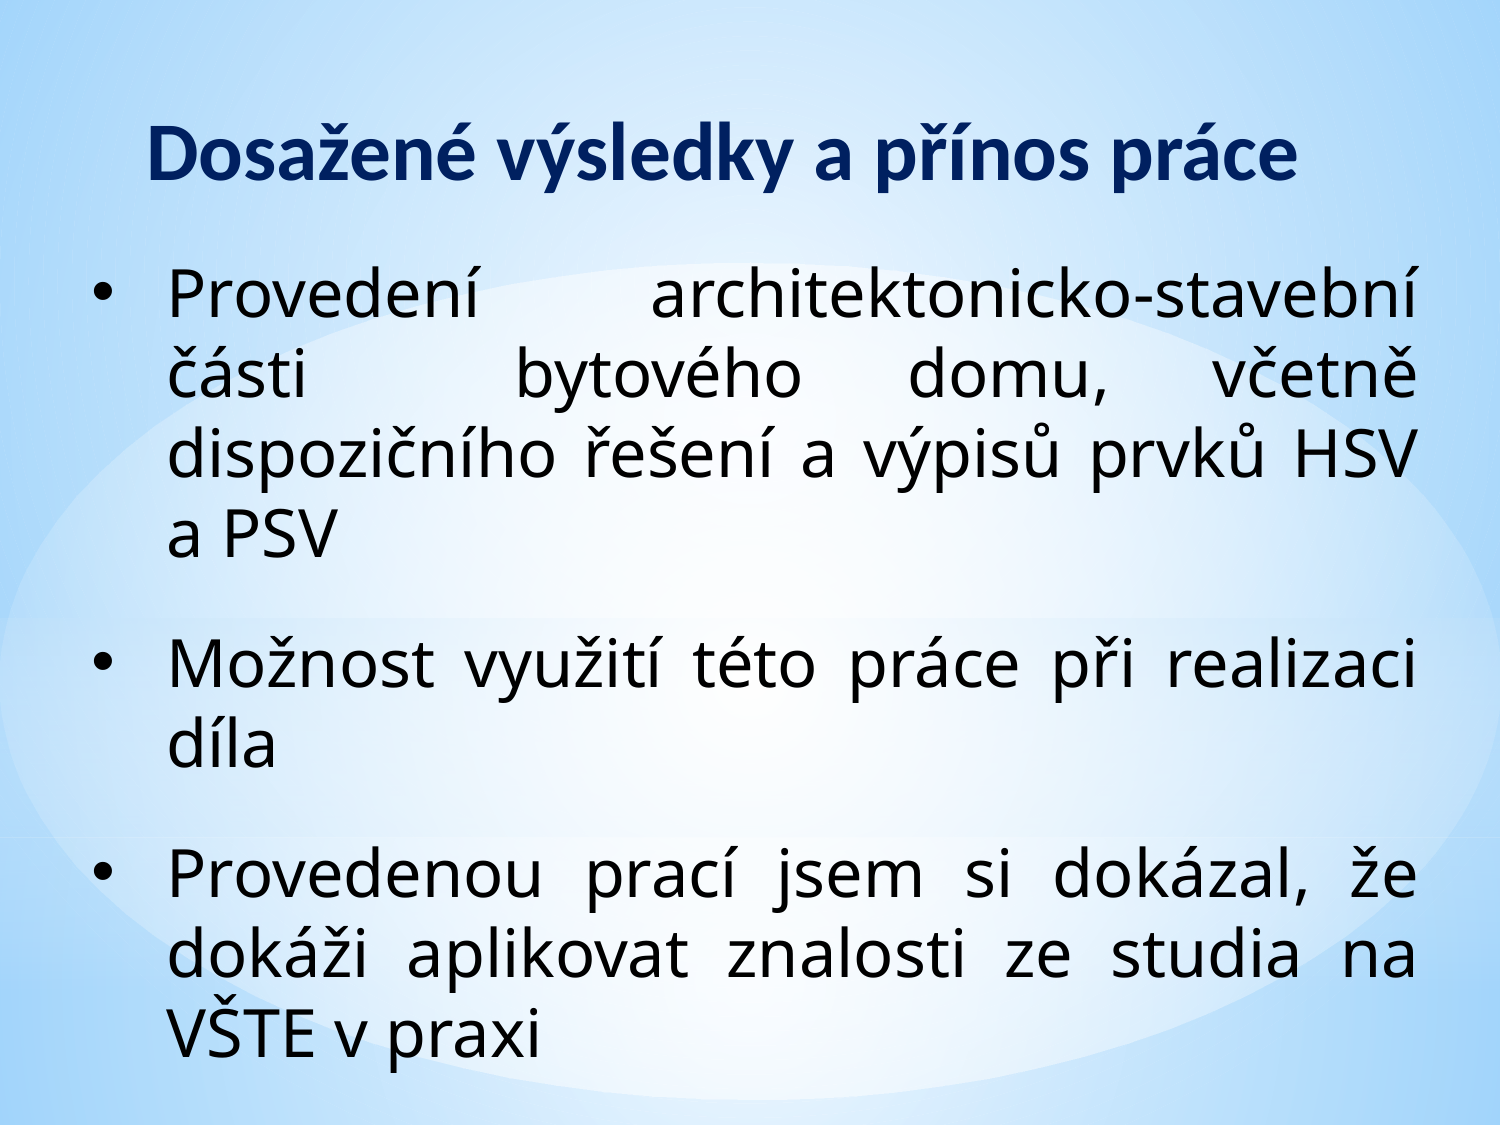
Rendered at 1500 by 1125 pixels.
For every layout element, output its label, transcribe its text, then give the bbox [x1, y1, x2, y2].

text_box Provedení architektonicko-stavební části bytového domu, včetně dispozičního řešení a výpisů prvků HSV a PSV Možnost využití této práce při realizaci díla Provedenou prací jsem si dokázal, že dokáži aplikovat znalosti ze studia na VŠTE v praxi [76, 243, 1436, 1078]
list Dosažené výsledky a přínos práce [123, 90, 1388, 209]
